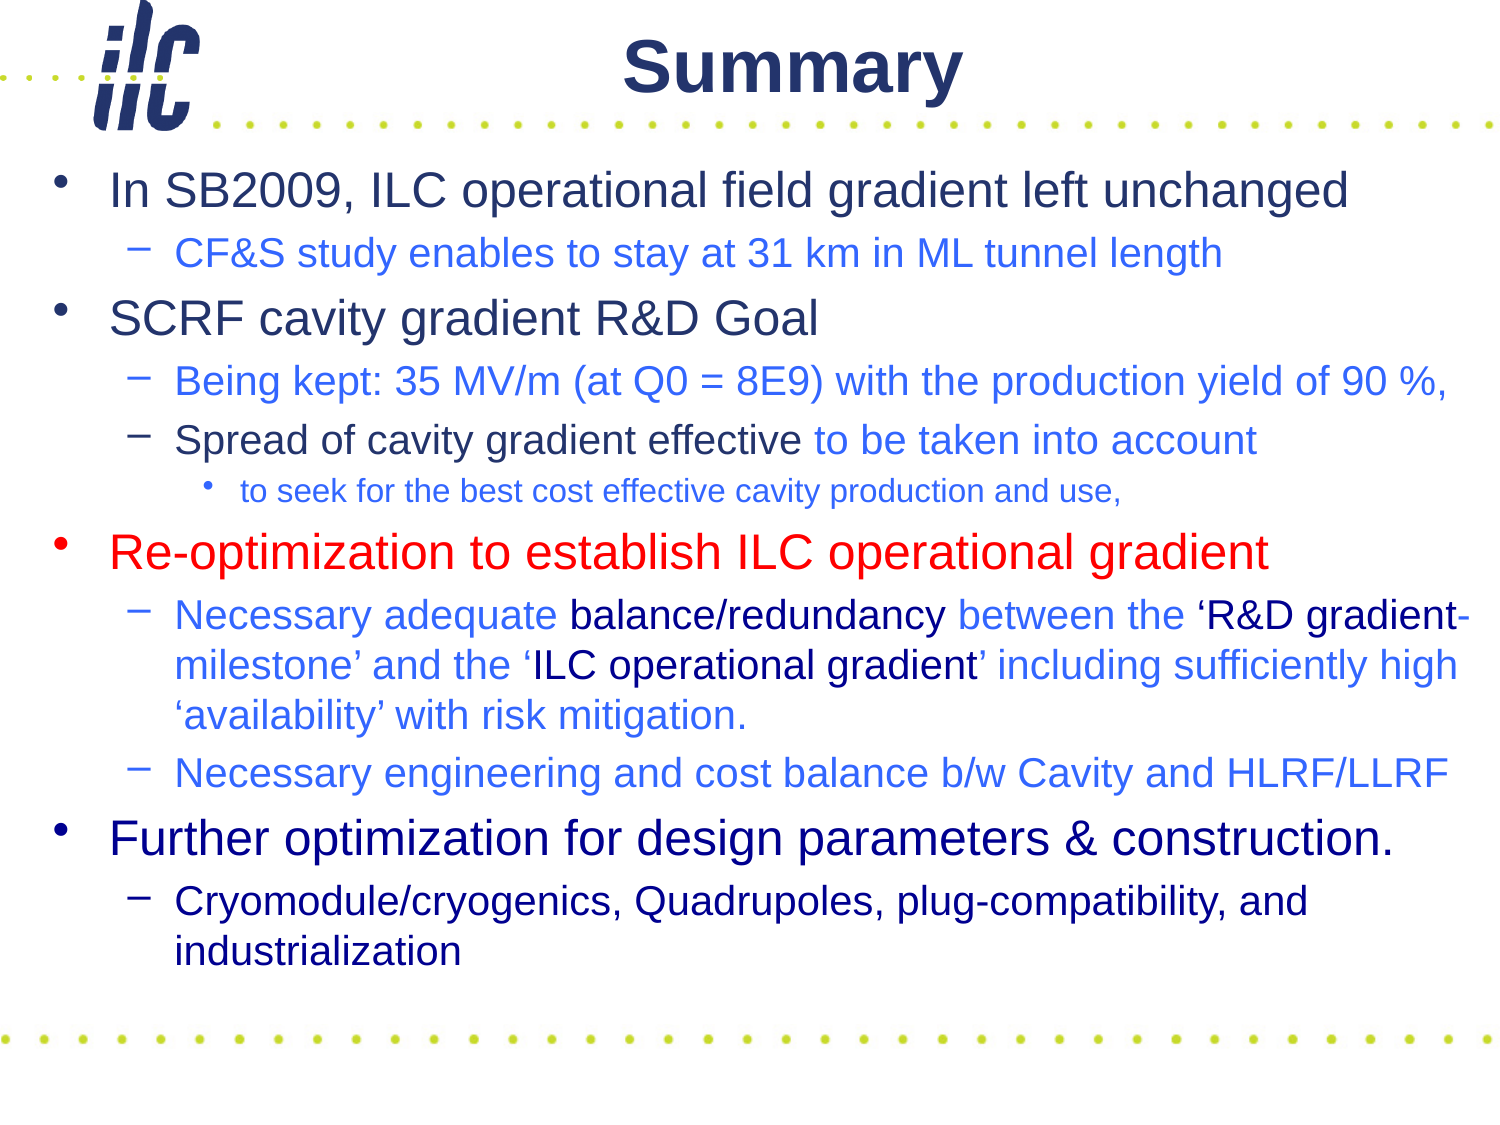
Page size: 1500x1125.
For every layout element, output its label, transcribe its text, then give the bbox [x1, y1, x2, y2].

picture [0, 1024, 1500, 1055]
title Summary [212, 0, 1376, 126]
picture [212, 112, 1500, 138]
picture [0, 0, 200, 131]
list In SB2009, ILC operational field gradient left unchanged CF&S study enables to stay at 31 km in ML tunnel length SCRF cavity gradient R&D Goal Being kept: 35 MV/m (at Q0 = 8E9) with the production yield of 90 %, Spread of cavity gradient effective to be taken into account to seek for the best cost effective cavity production and use, Re-optimization to establish ILC operational gradient Necessary adequate balance/redundancy between the ‘R&D gradient-milestone’ and the ‘ILC operational gradient’ including sufficiently high ‘availability’ with risk mitigation. Necessary engineering and cost balance b/w Cavity and HLRF/LLRF Further optimization for design parameters & construction. Cryomodule/cryogenics, Quadrupoles, plug-compatibility, and industrialization [37, 149, 1500, 1051]
